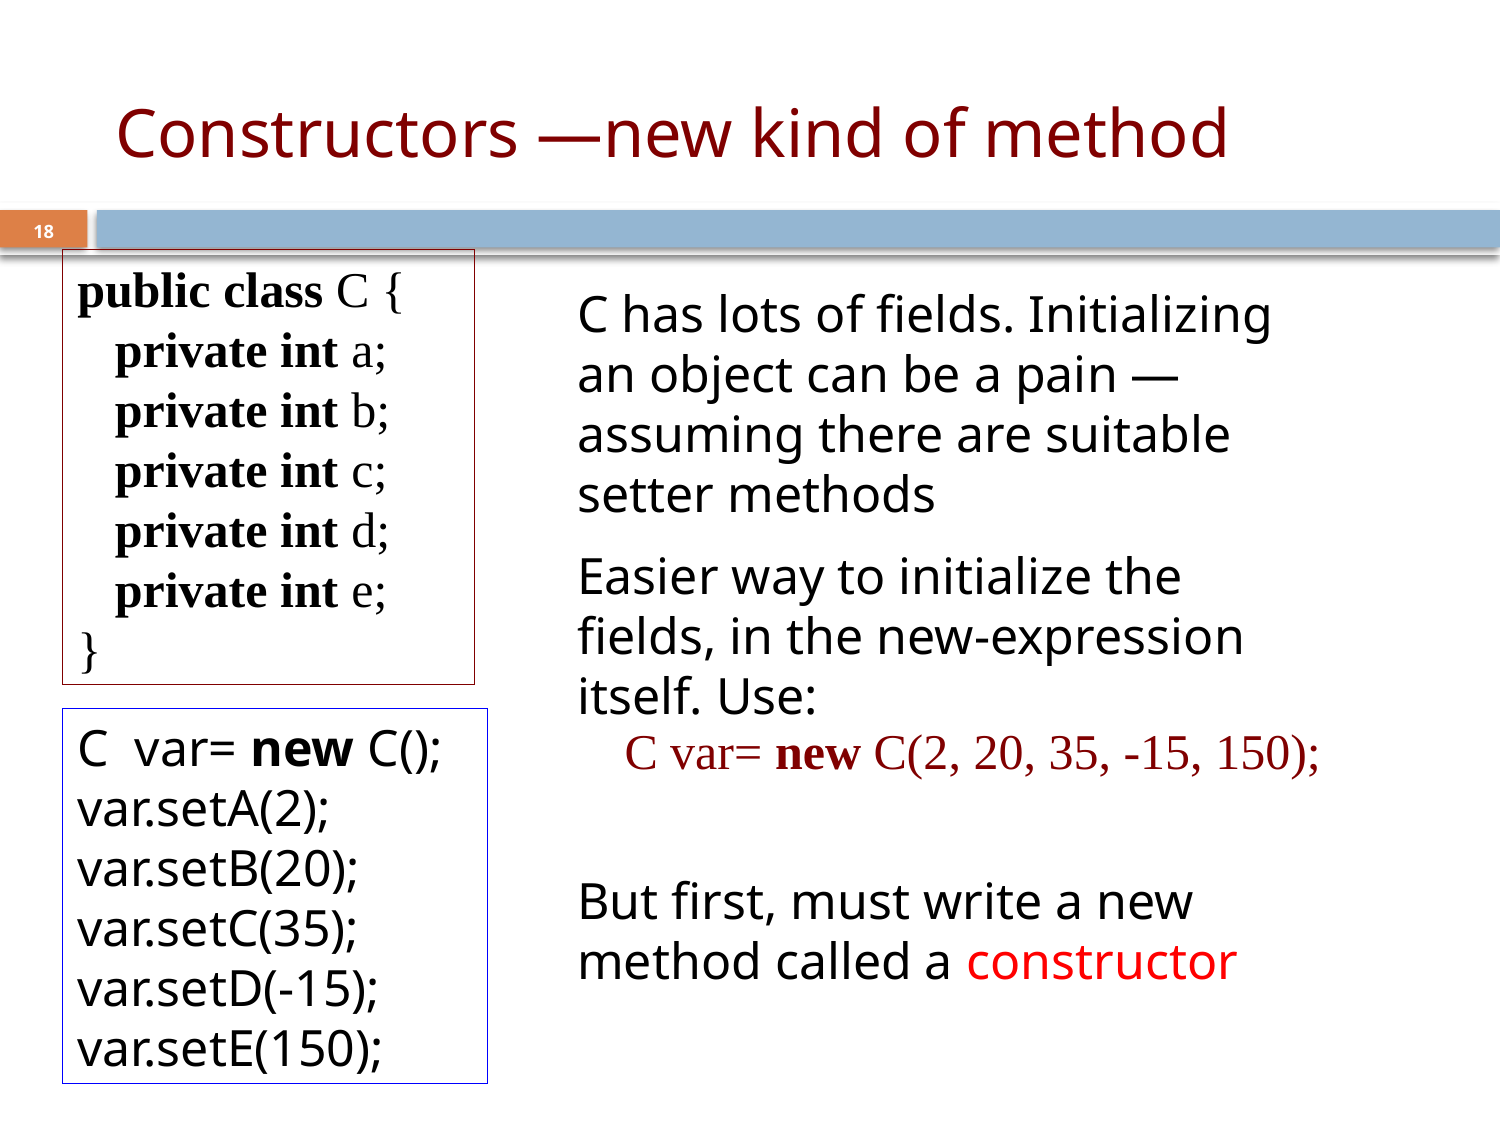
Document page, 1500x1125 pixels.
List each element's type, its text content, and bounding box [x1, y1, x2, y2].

text_box C has lots of fields. Initializing an object can be a pain —assuming there are suitable setter methods [562, 274, 1338, 530]
text_box C var= new C(); var.setA(2); var.setB(20); var.setC(35); var.setD(-15); var.setE(150); [62, 708, 488, 1084]
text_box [562, 537, 1347, 789]
text_box But first, must write a new method called a constructor [562, 862, 1263, 998]
slide_number 18 [0, 212, 88, 253]
text_box public class C { private int a; private int b; private int c; private int d; private int e; } [62, 249, 475, 685]
title Constructors —new kind of method [100, 50, 1438, 213]
